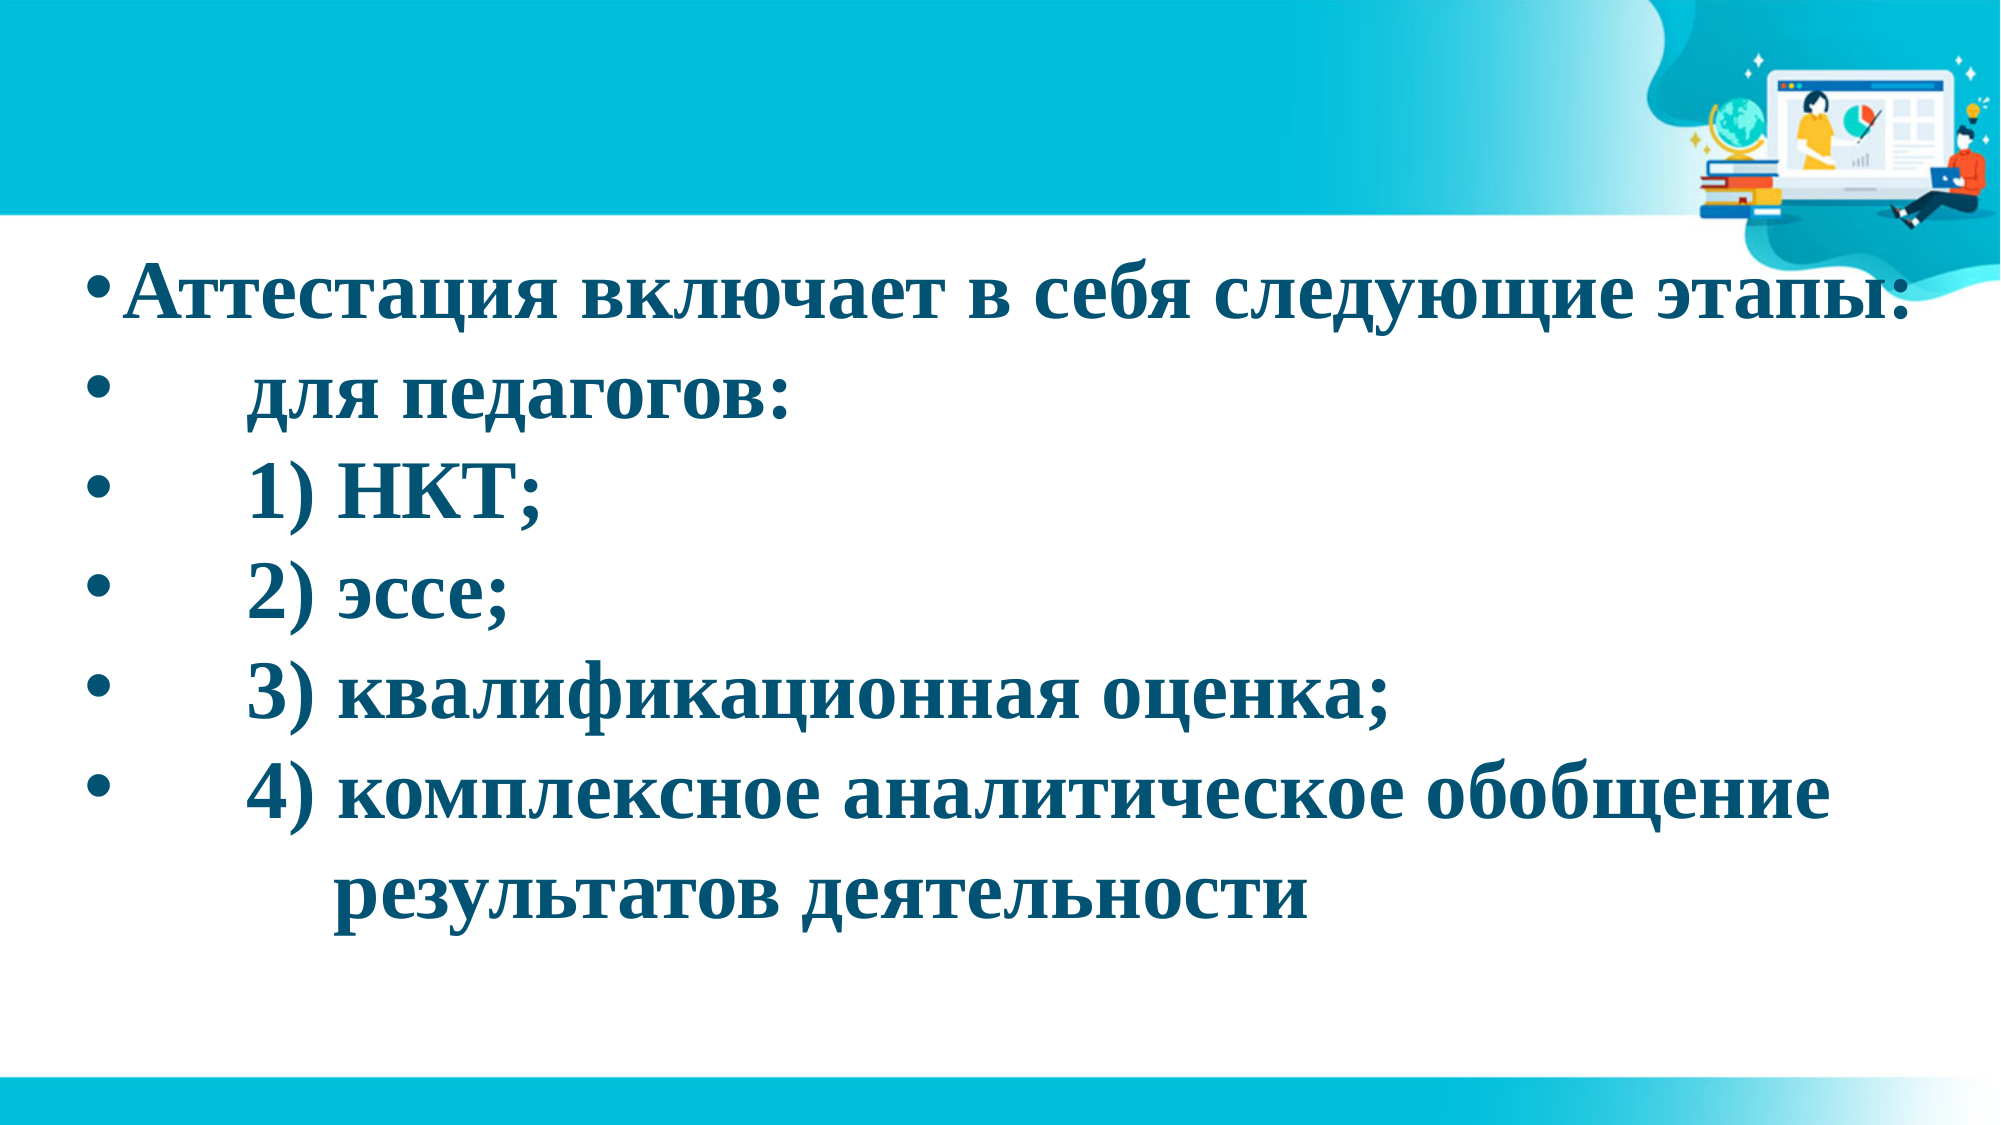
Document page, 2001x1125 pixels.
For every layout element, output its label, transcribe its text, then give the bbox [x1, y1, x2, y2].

picture [0, 0, 2001, 1125]
list Аттестация включает в себя следующие этапы: для педагогов: 1) НКТ; 2) эссе; 3) квалификационная оценка; 4) комплексное аналитическое обобщение результатов деятельности [69, 227, 1938, 1058]
